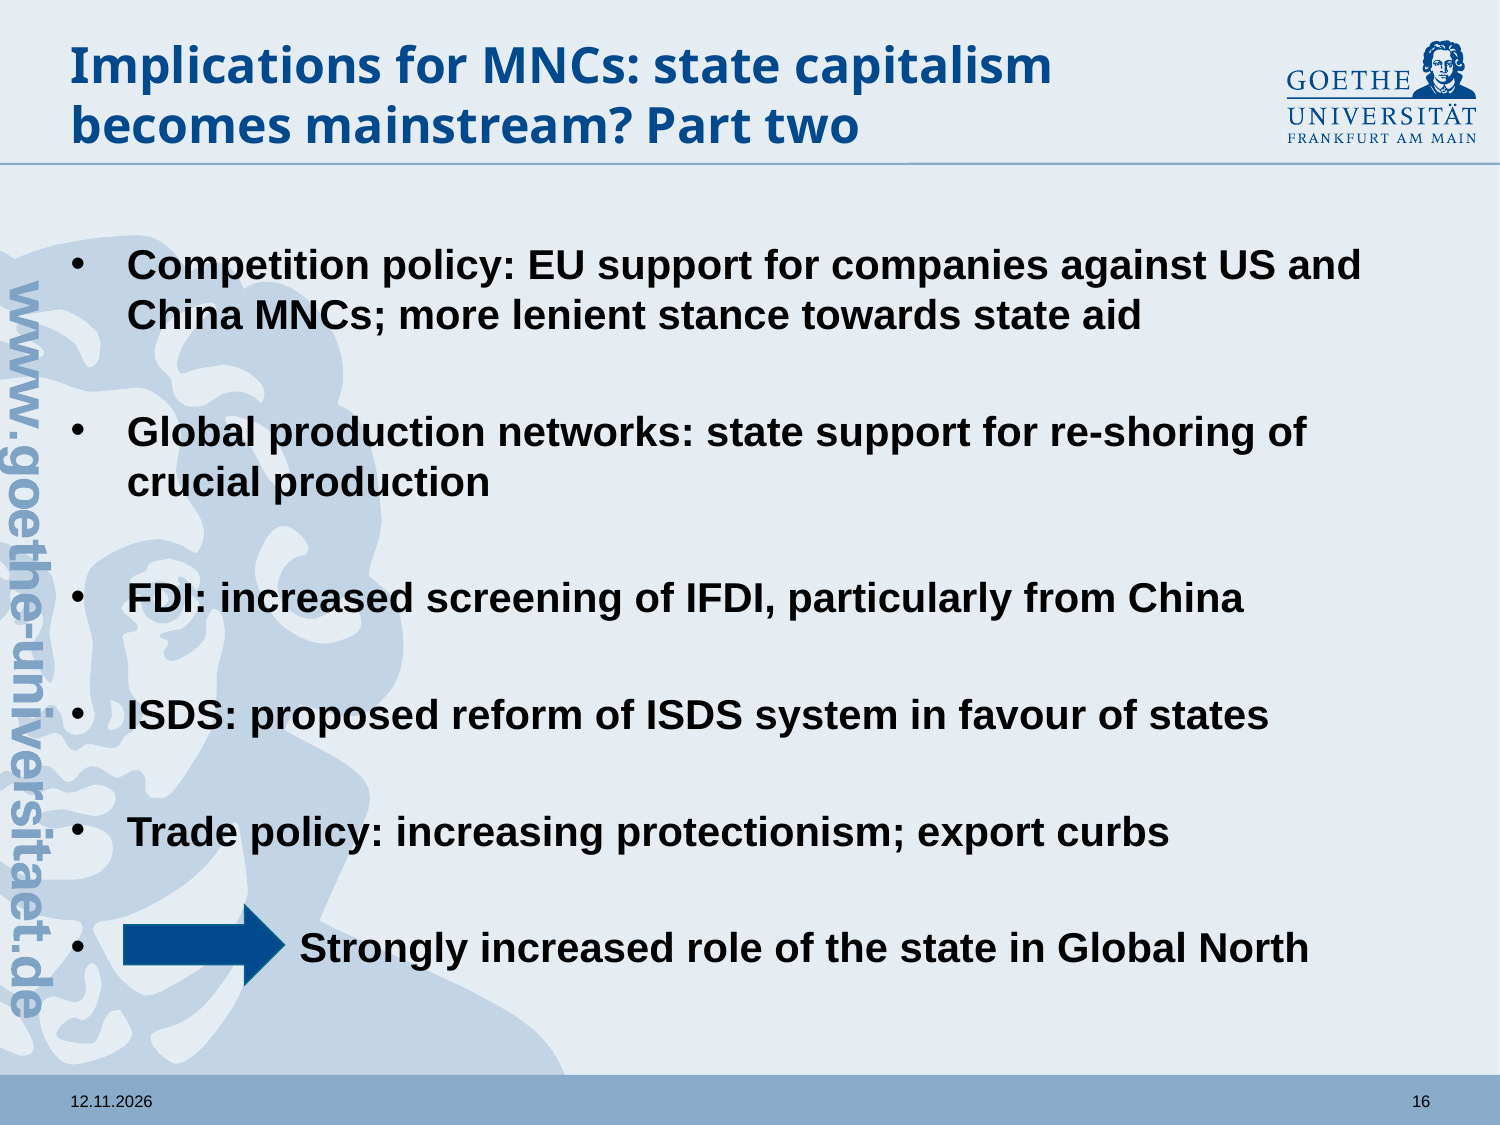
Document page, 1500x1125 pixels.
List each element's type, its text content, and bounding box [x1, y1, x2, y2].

text_box [123, 905, 285, 985]
title Implications for MNCs: state capitalism becomes mainstream? Part two [70, 24, 1276, 161]
list Competition policy: EU support for companies against US and China MNCs; more lenient stance towards state aid Global production networks: state support for re-shoring of crucial production FDI: increased screening of IFDI, particularly from China ISDS: proposed reform of ISDS system in favour of states Trade policy: increasing protectionism; export curbs Strongly increased role of the state in Global North [70, 237, 1429, 1006]
